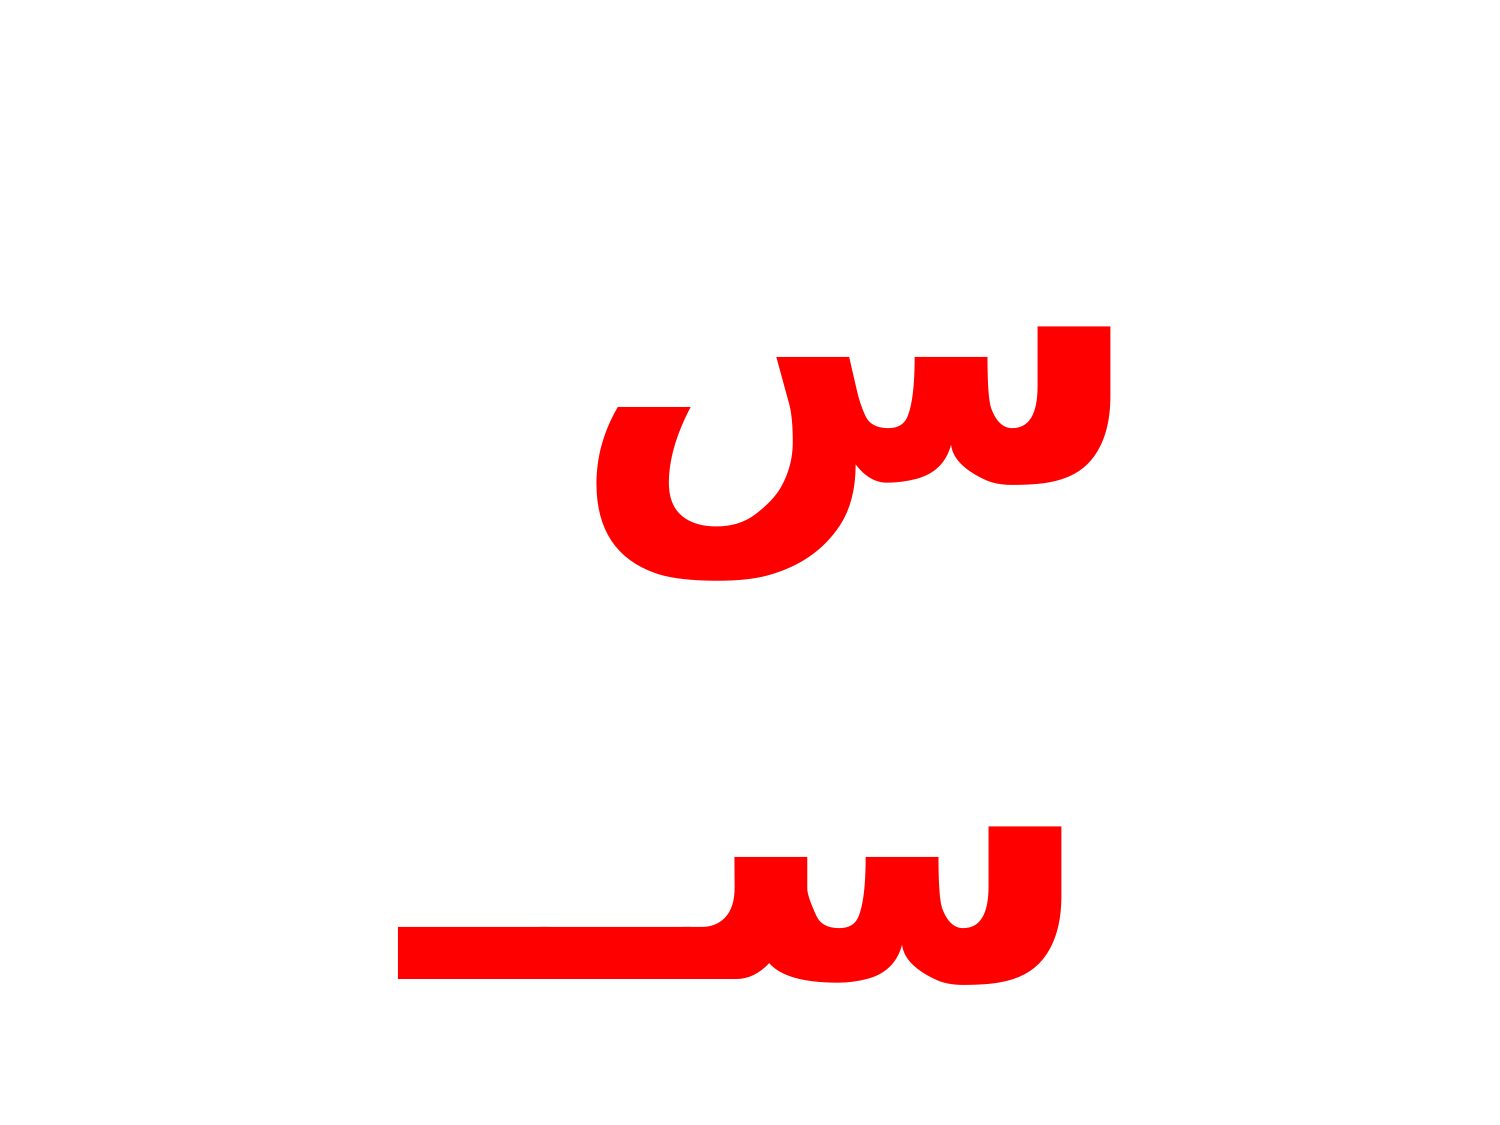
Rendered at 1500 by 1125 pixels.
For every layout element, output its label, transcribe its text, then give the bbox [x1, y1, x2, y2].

title س ســ [75, 267, 1425, 858]
